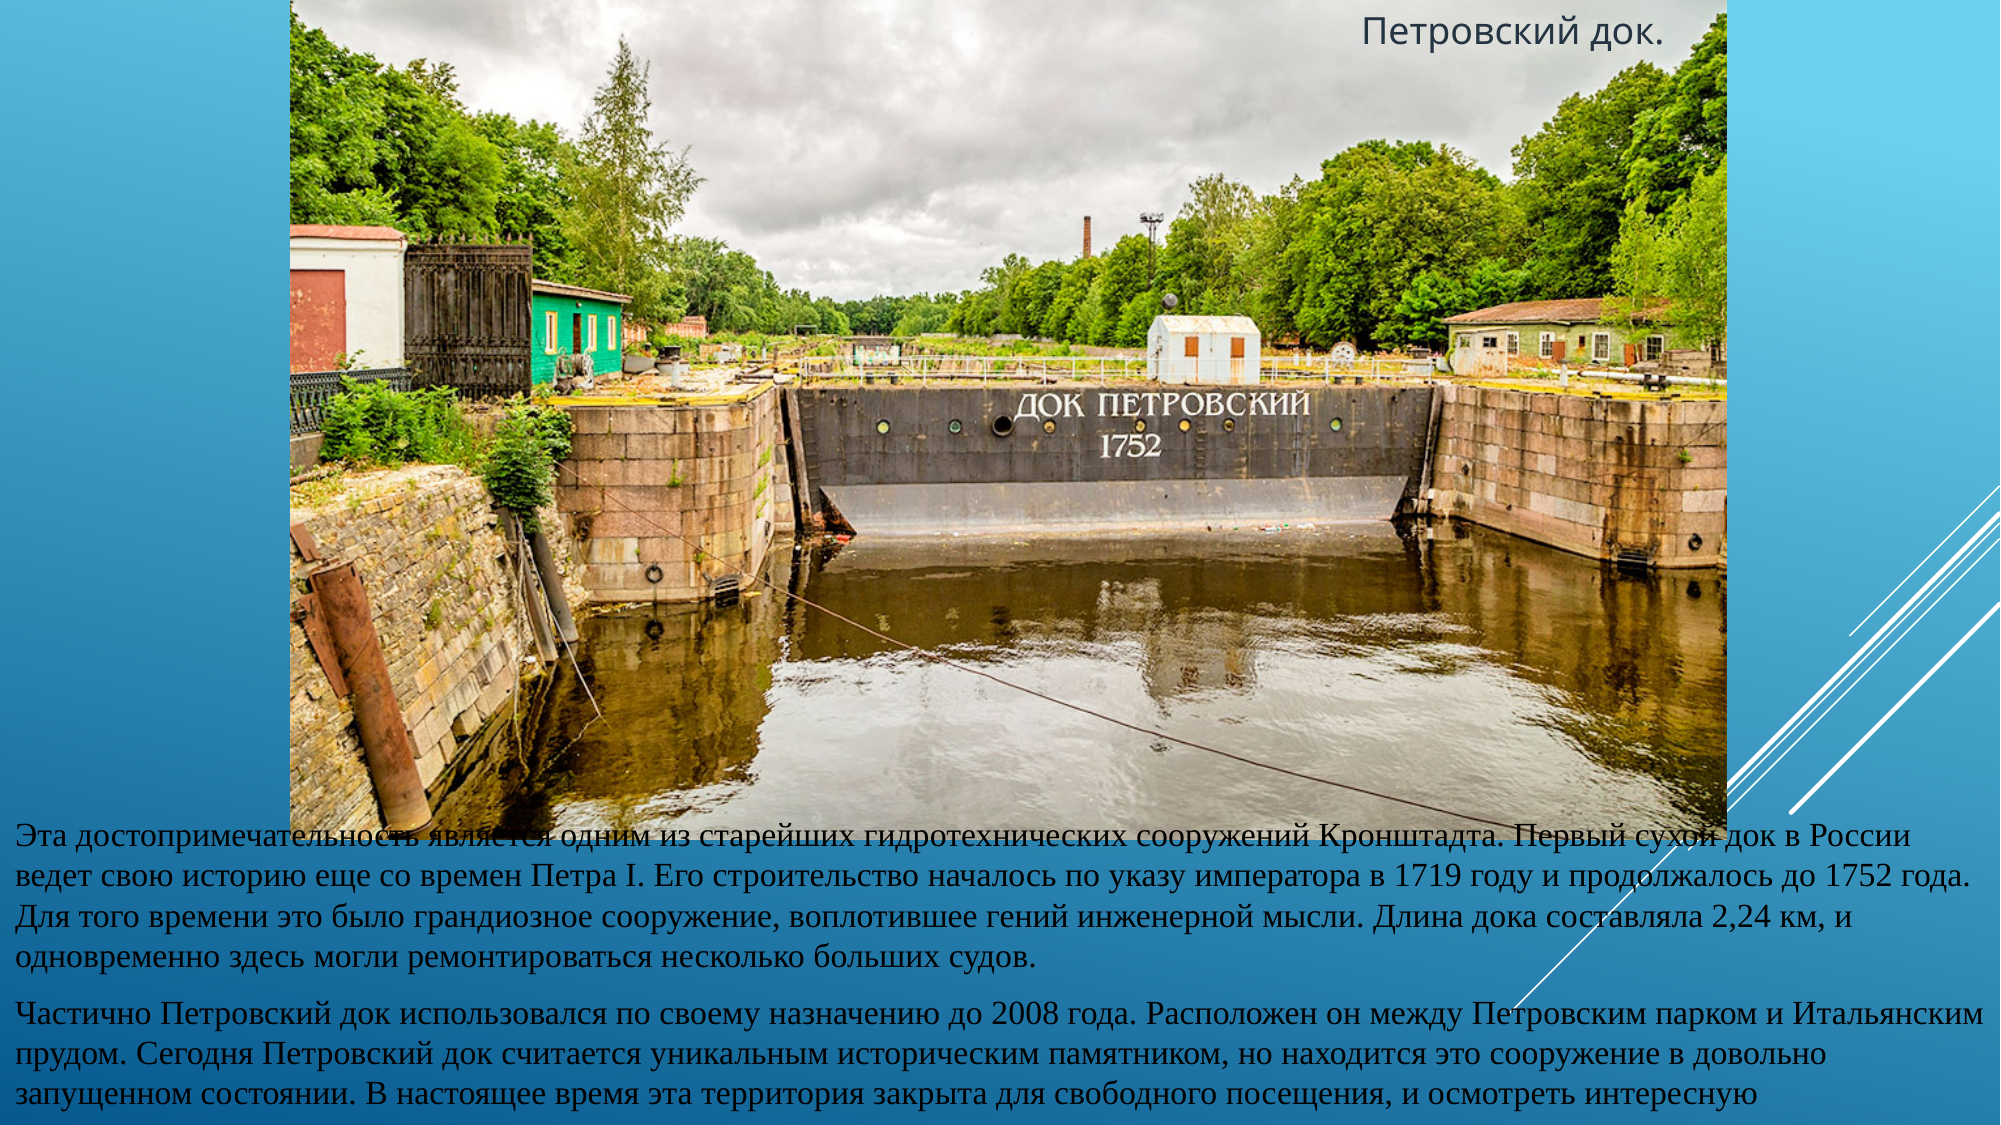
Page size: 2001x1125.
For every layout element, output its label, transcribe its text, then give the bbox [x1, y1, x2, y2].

list Эта достопримечательность является одним из старейших гидротехнических сооружений Кронштадта. Первый сухой док в России ведет свою историю еще со времен Петра I. Его строительство началось по указу императора в 1719 году и продолжалось до 1752 года. Для того времени это было грандиозное сооружение, воплотившее гений инженерной мысли. Длина дока составляла 2,24 км, и одновременно здесь могли ремонтироваться несколько больших судов. Частично Петровский док использовался по своему назначению до 2008 года. Расположен он между Петровским парком и Итальянским прудом. Сегодня Петровский док считается уникальным историческим памятником, но находится это сооружение в довольно запущенном состоянии. В настоящее время эта территория закрыта для свободного посещения, и осмотреть интересную достопримечательность можно только снаружи. [0, 805, 2000, 1125]
picture [289, 0, 1727, 840]
